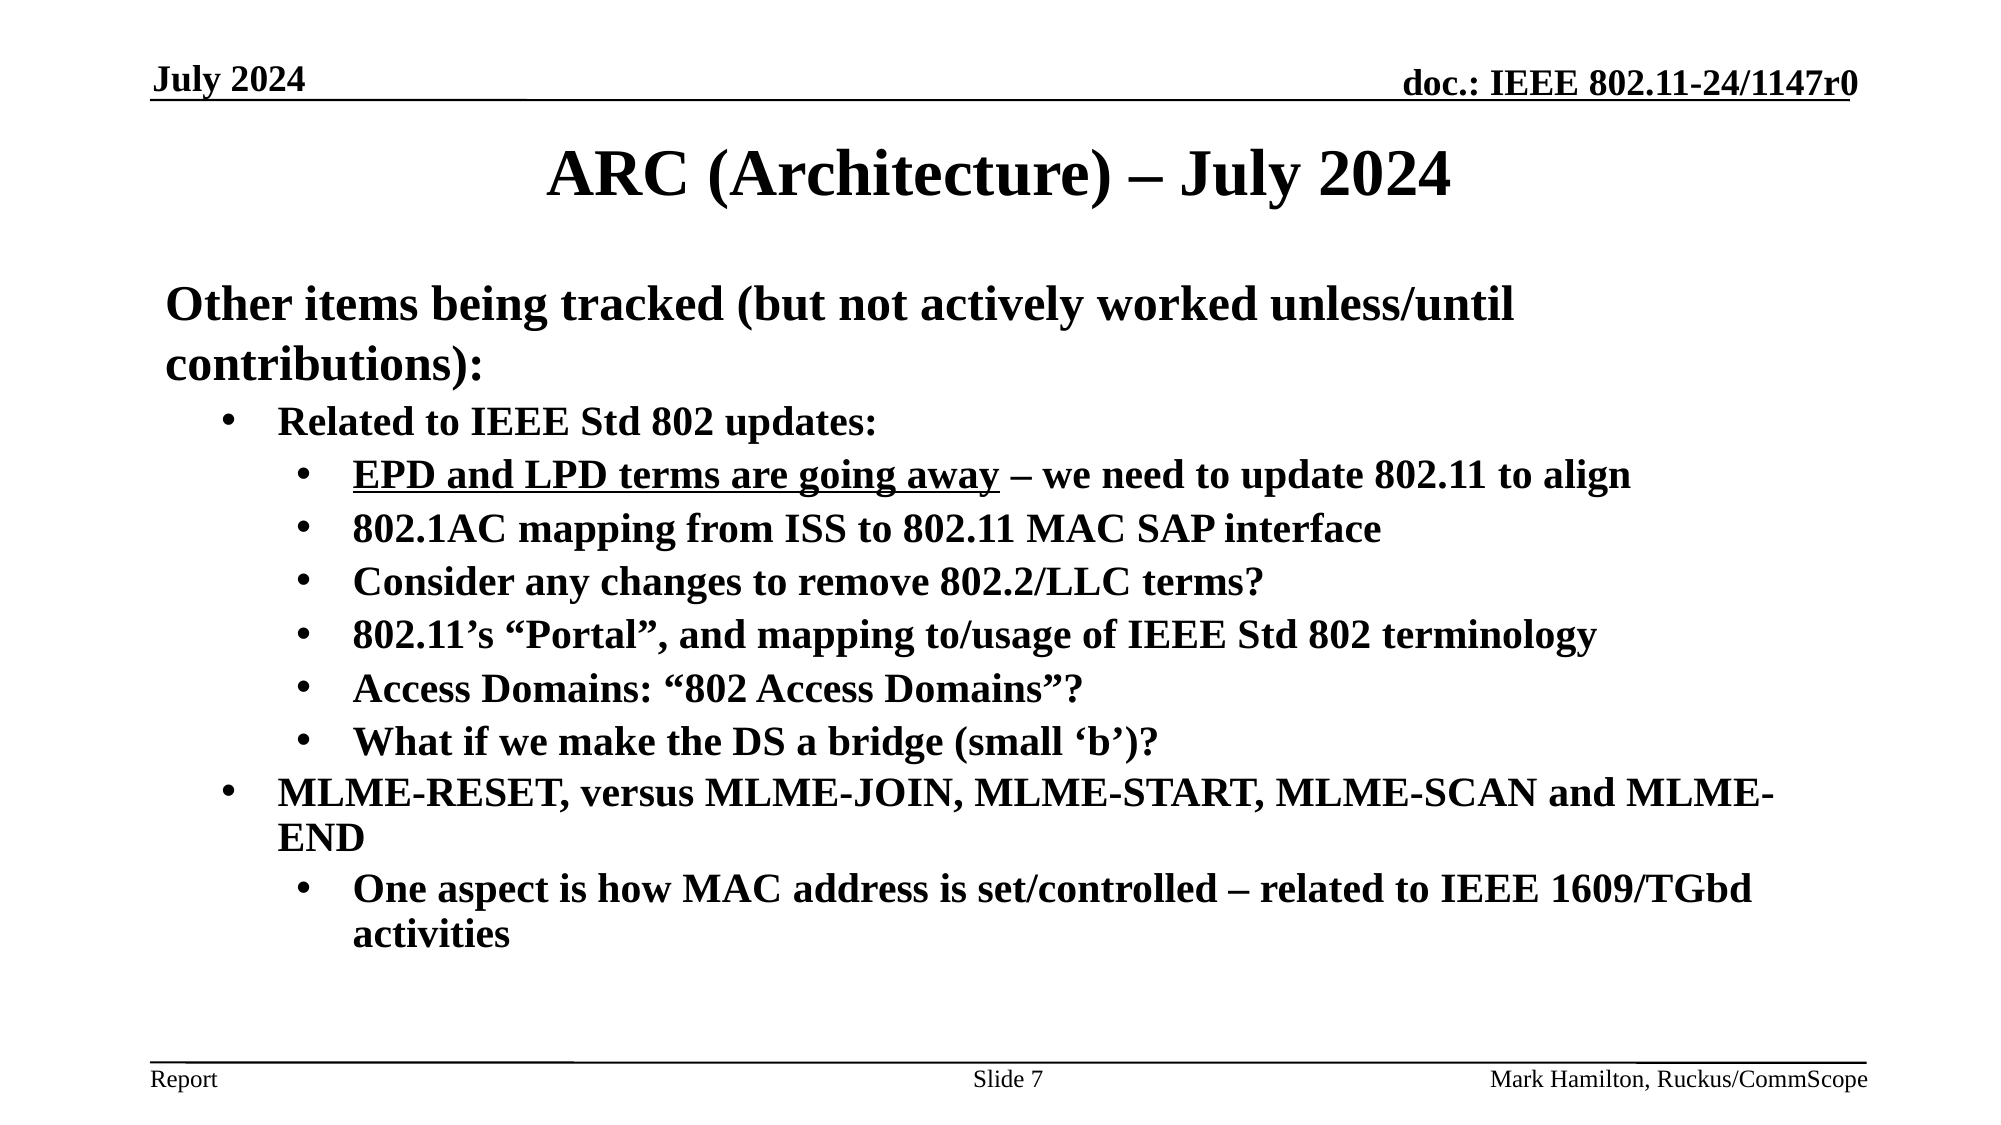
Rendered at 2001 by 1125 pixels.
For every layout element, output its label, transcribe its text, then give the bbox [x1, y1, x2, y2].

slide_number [152, 54, 563, 100]
footer Mark Hamilton, Ruckus/CommScope [1171, 1061, 1869, 1093]
slide_number Slide 7 [950, 1061, 1067, 1123]
list Other items being tracked (but not actively worked unless/until contributions): Related to IEEE Std 802 updates: EPD and LPD terms are going away – we need to update 802.11 to align 802.1AC mapping from ISS to 802.11 MAC SAP interface Consider any changes to remove 802.2/LLC terms? 802.11’s “Portal”, and mapping to/usage of IEEE Std 802 terminology Access Domains: “802 Access Domains”? What if we make the DS a bridge (small ‘b’)? MLME-RESET, versus MLME-JOIN, MLME-START, MLME-SCAN and MLME-END One aspect is how MAC address is set/controlled – related to IEEE 1609/TGbd activities [149, 262, 1850, 1071]
title ARC (Architecture) – July 2024 [149, 112, 1850, 226]
